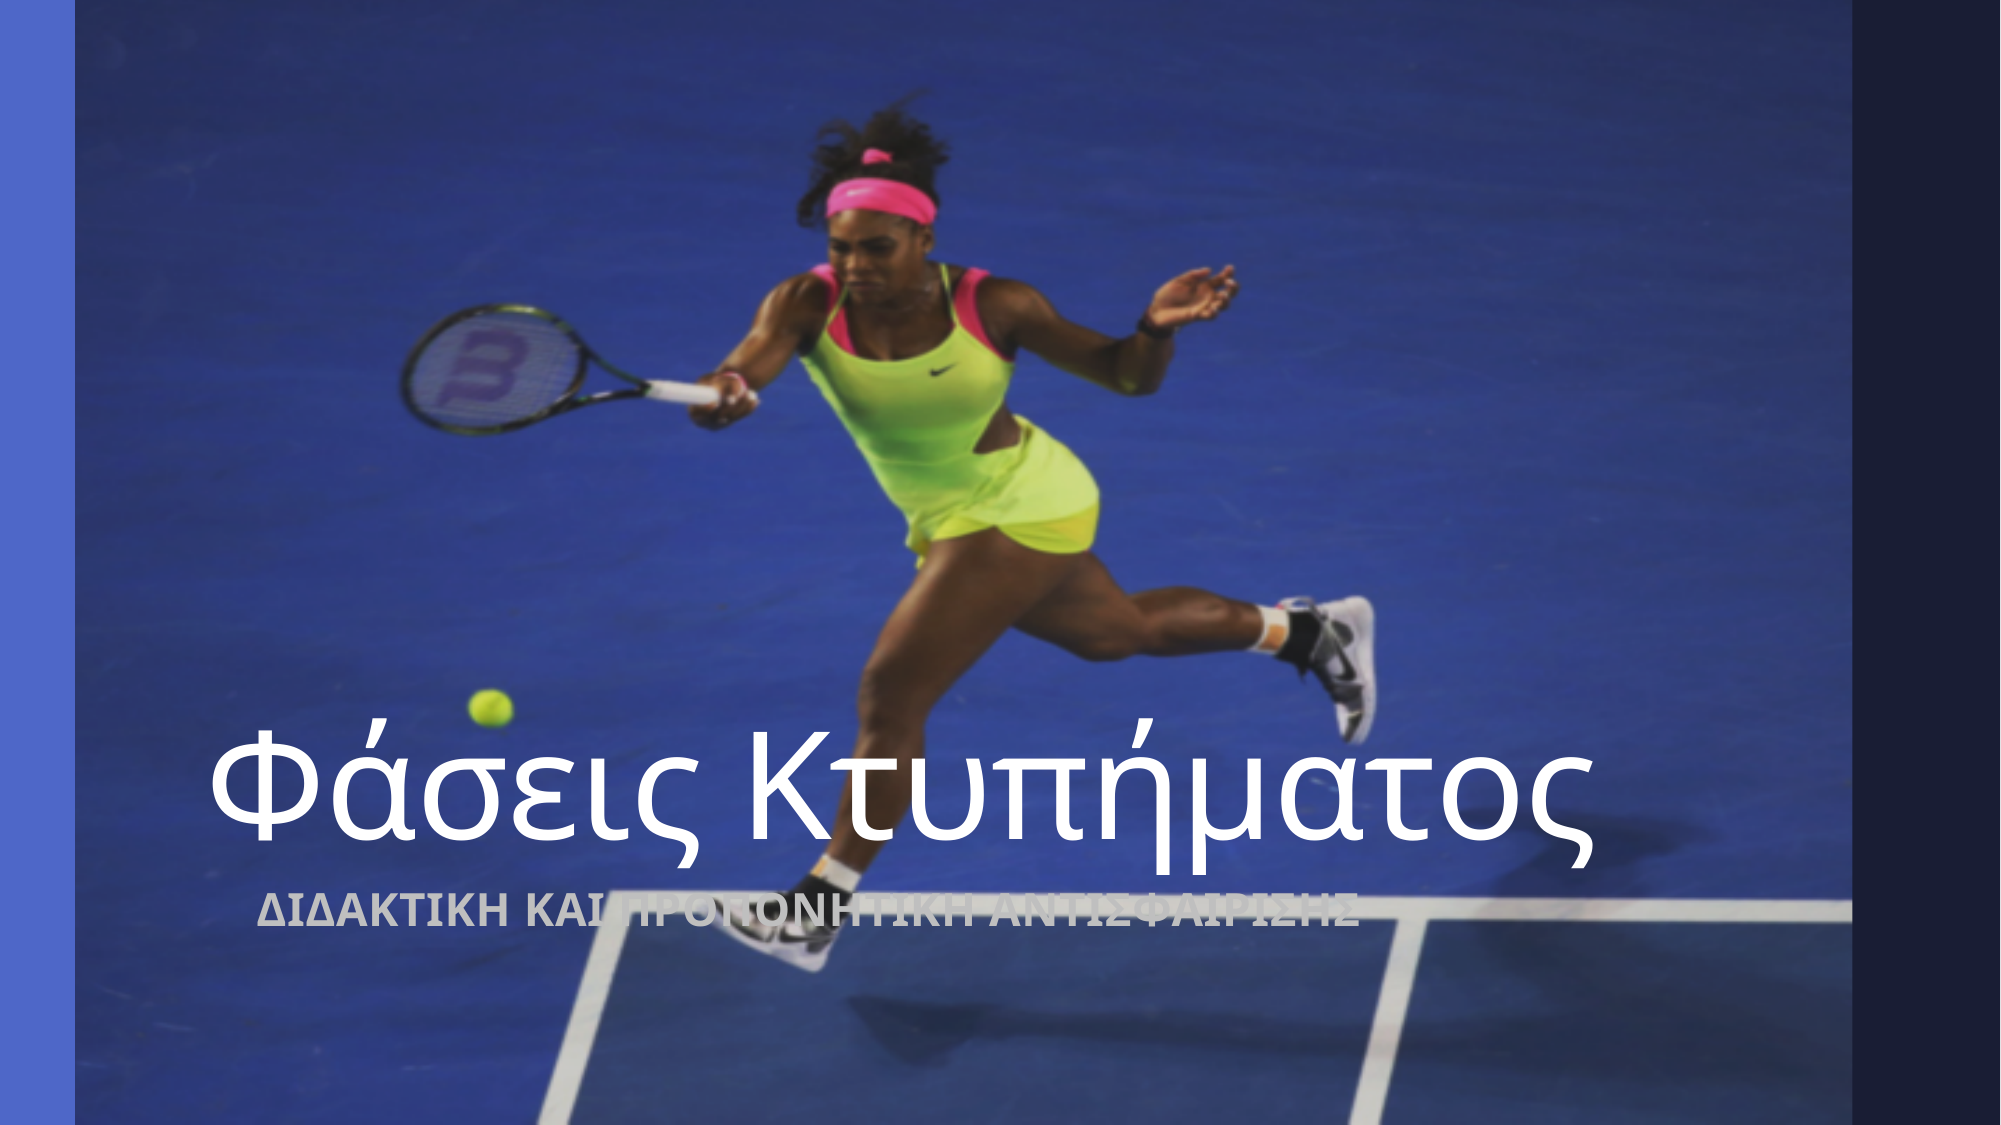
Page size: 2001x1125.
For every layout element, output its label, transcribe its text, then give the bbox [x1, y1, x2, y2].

subtitle ΔΙΔΑΚΤΙΚΗ ΚΑΙ ΠΡΟΠΟΝΗΤΙΚΗ ΑΝΤΙΣΦΑΙΡΙΣΗΣ [190, 877, 1736, 1031]
title Φάσεις Κτυπήματος [190, 574, 1736, 877]
